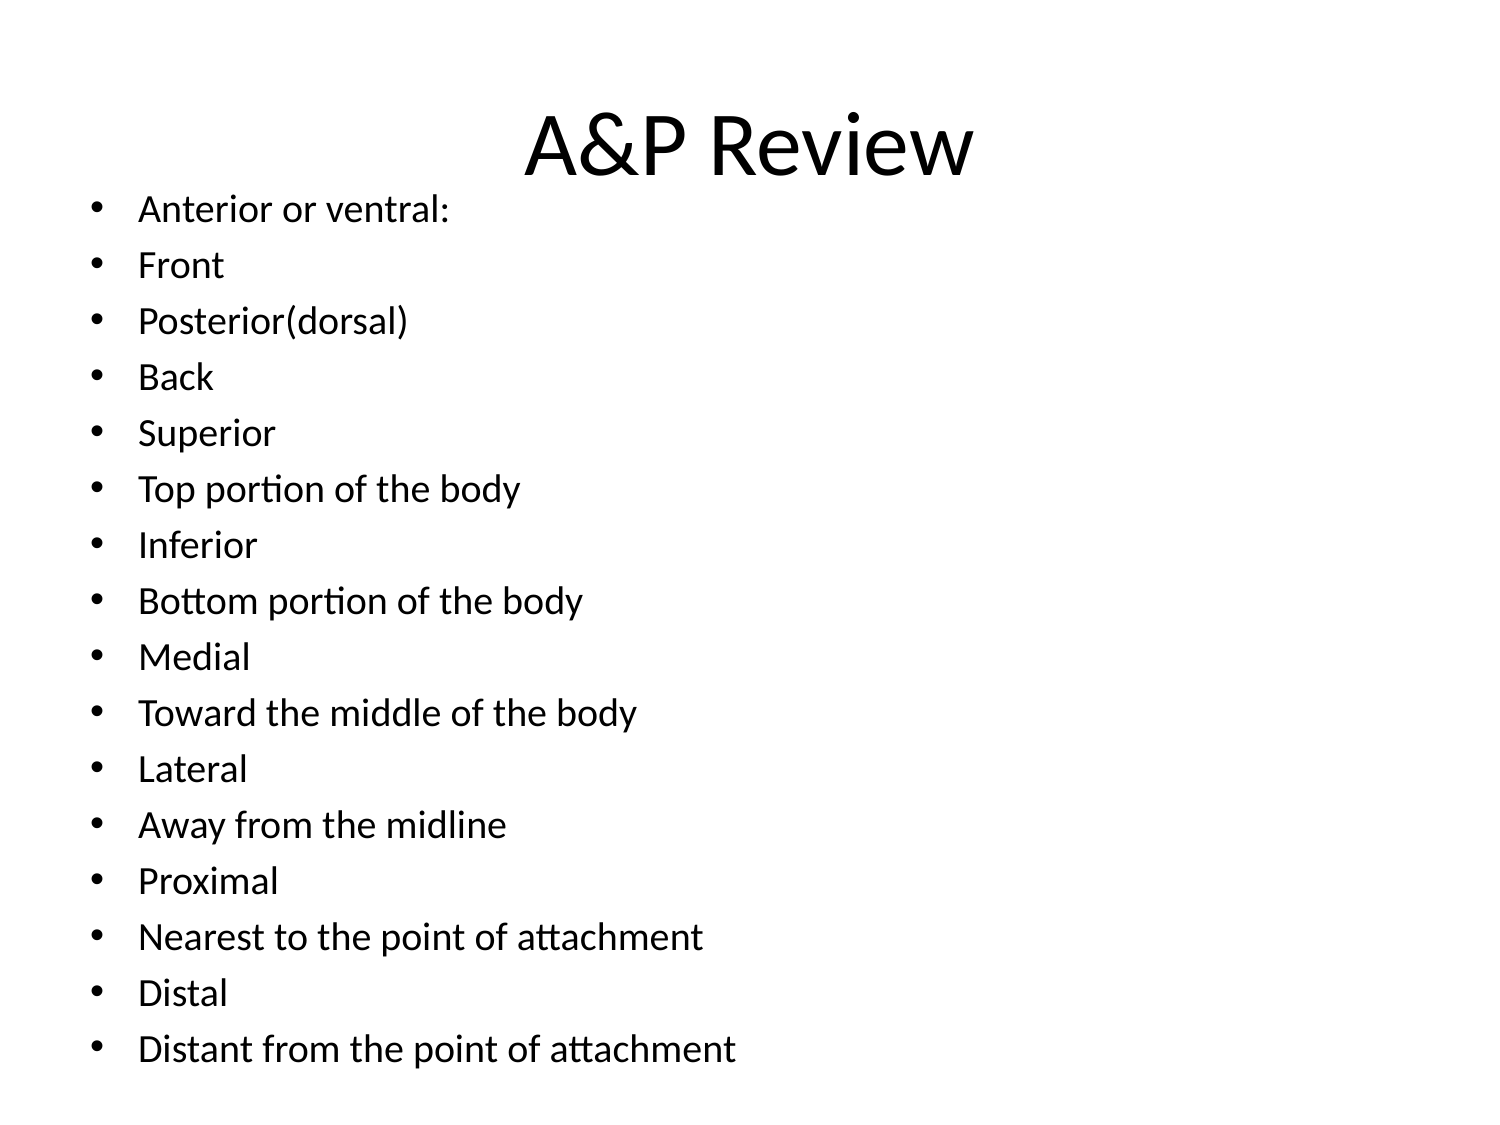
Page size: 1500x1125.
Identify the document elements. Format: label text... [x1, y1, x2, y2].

title A&P Review [75, 45, 1425, 174]
list Anterior or ventral: Front Posterior(dorsal) Back Superior Top portion of the body Inferior Bottom portion of the body Medial Toward the middle of the body Lateral Away from the midline Proximal Nearest to the point of attachment Distal Distant from the point of attachment [75, 174, 1425, 1088]
